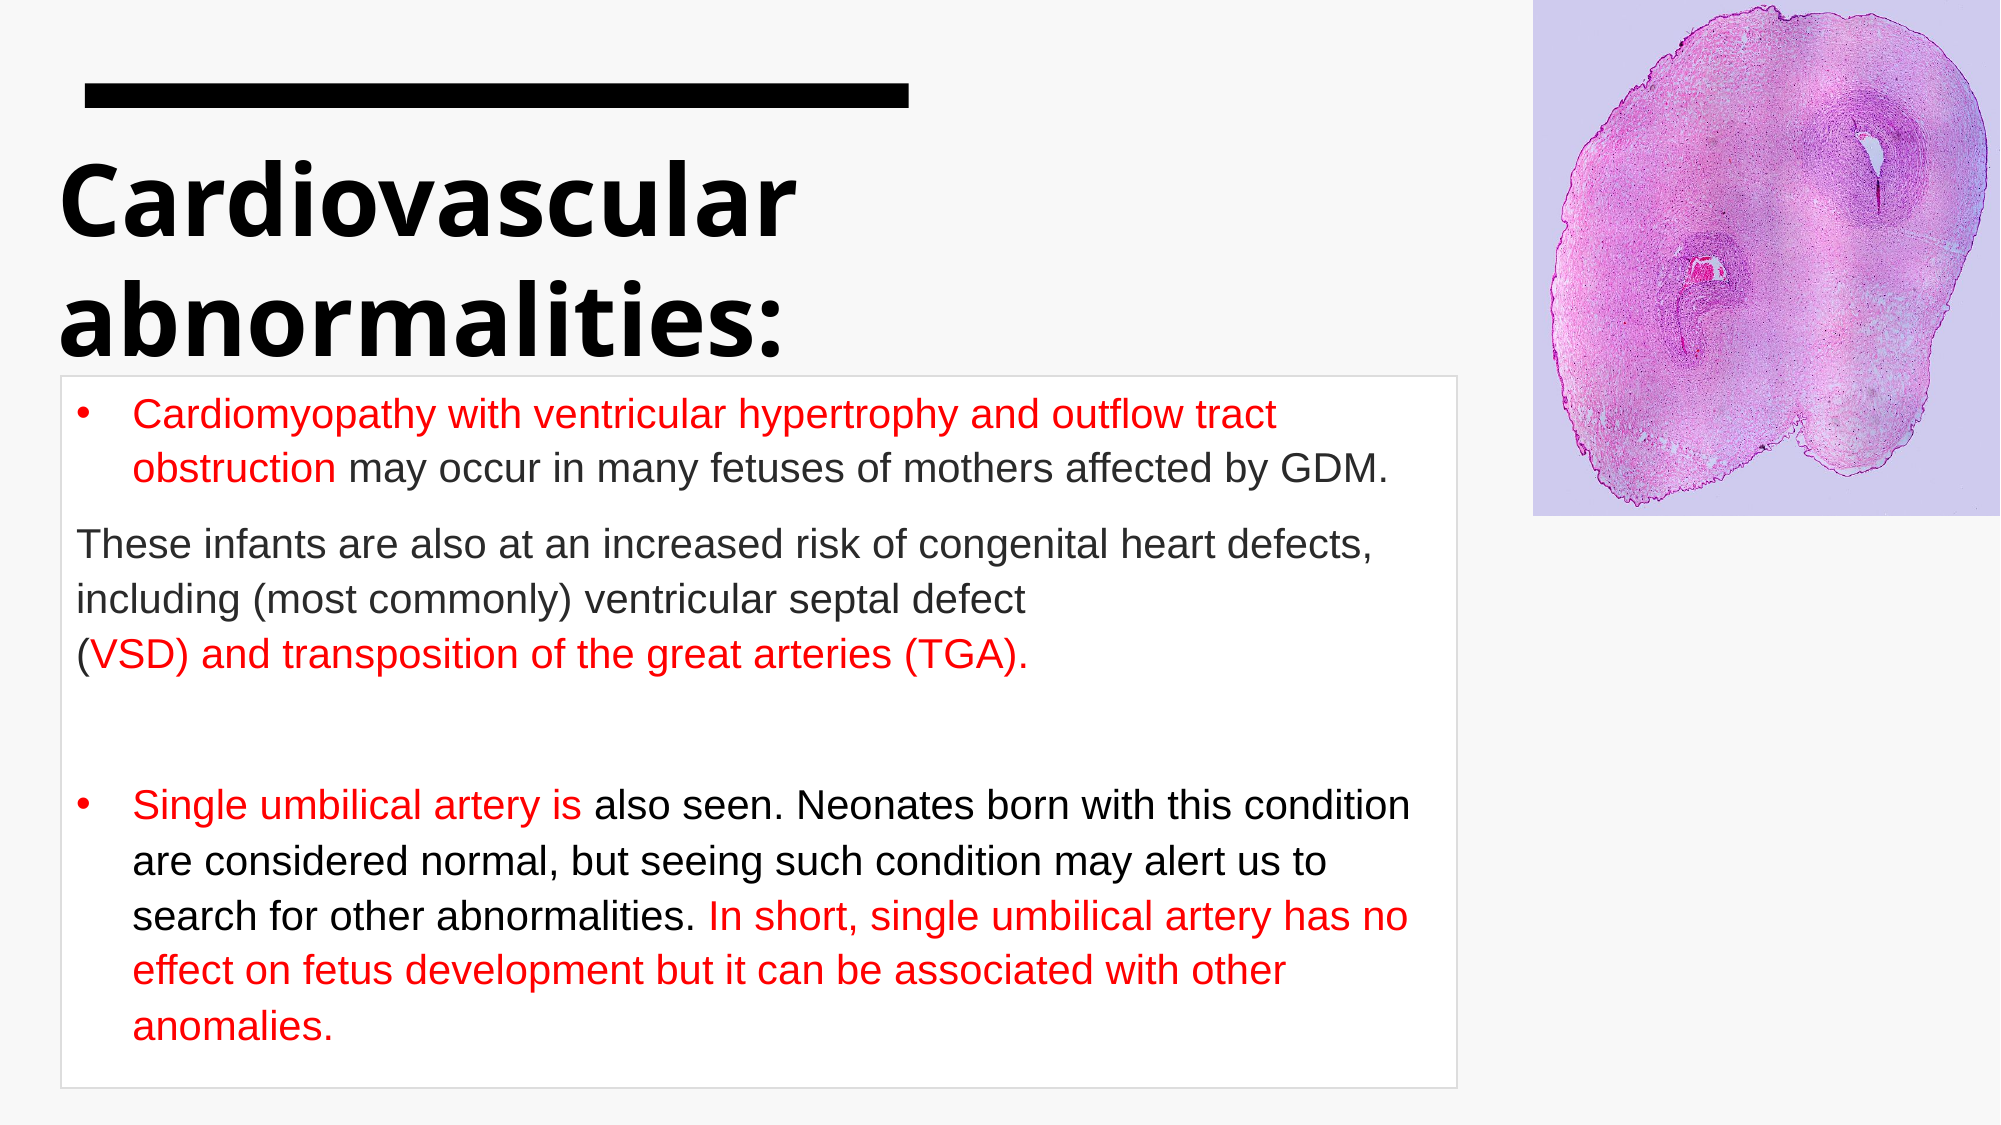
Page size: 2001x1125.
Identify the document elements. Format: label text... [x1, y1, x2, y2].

text_box Cardiovascular abnormalities: [42, 129, 1458, 447]
picture [1533, 0, 2000, 516]
text_box [61, 375, 1458, 1089]
